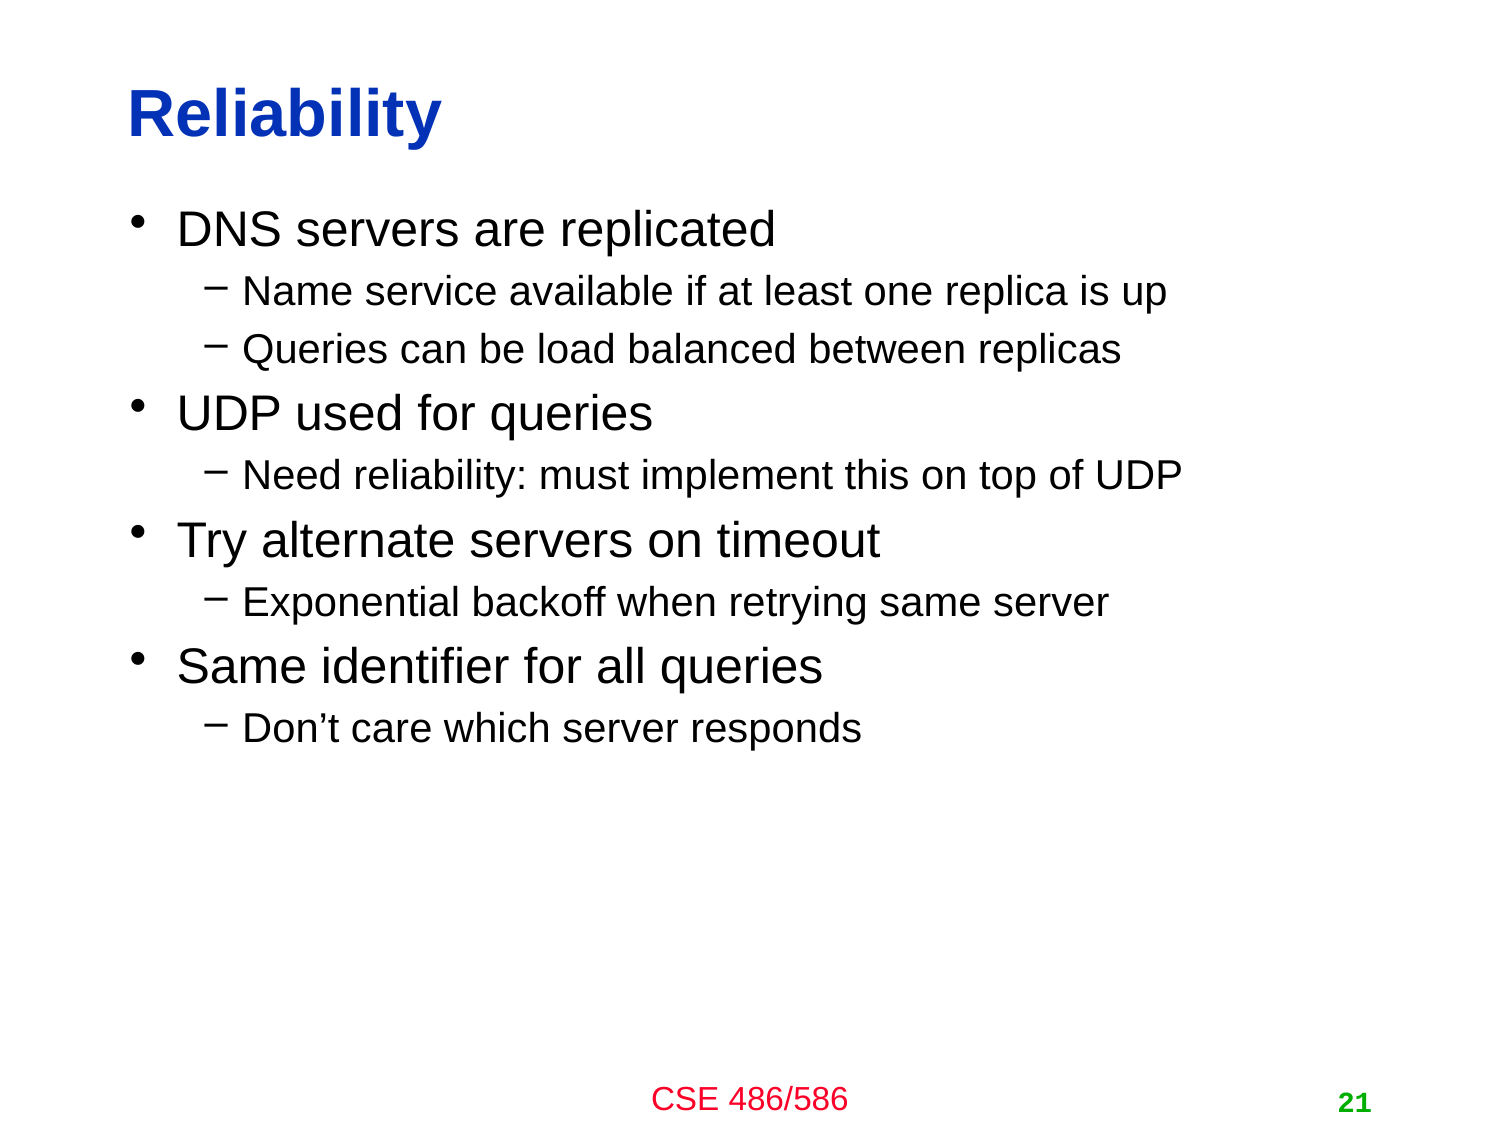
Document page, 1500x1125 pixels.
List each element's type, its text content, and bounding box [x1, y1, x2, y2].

title Reliability [112, 53, 1310, 176]
slide_number 21 [1074, 1076, 1388, 1125]
list DNS servers are replicated Name service available if at least one replica is up Queries can be load balanced between replicas UDP used for queries Need reliability: must implement this on top of UDP Try alternate servers on timeout Exponential backoff when retrying same server Same identifier for all queries Don’t care which server responds [114, 195, 1376, 1005]
